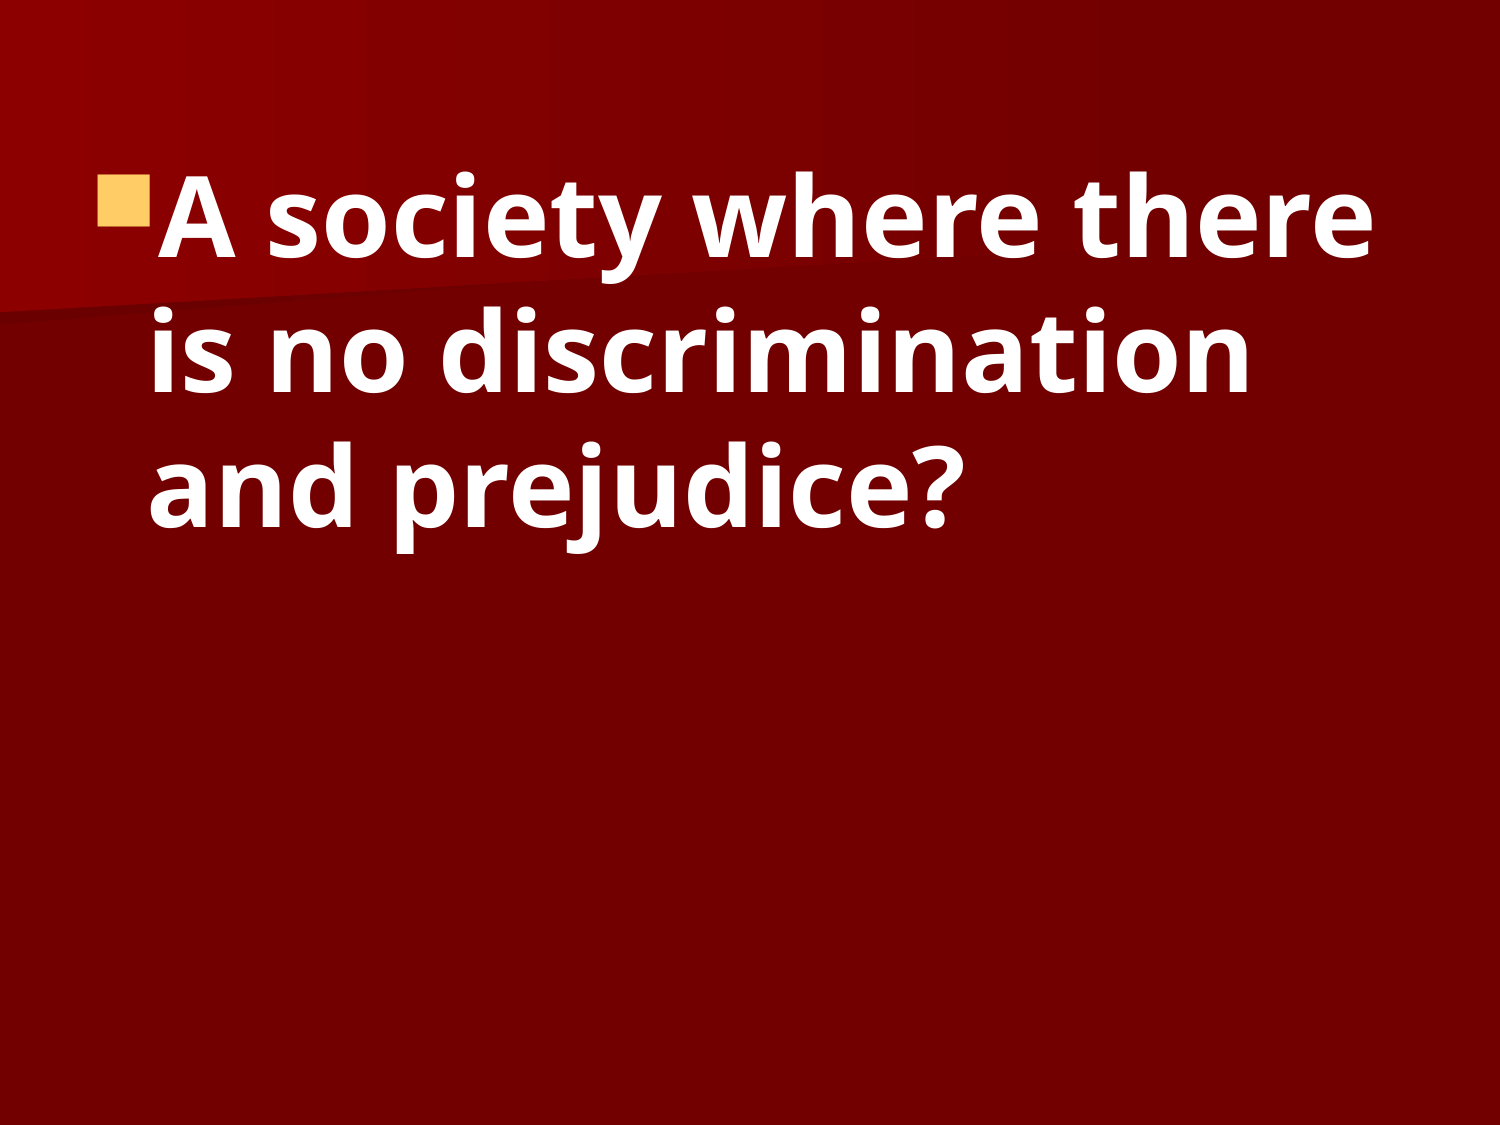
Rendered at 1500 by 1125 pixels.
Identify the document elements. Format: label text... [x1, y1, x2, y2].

list A society where there is no discrimination and prejudice? [74, 137, 1426, 1001]
